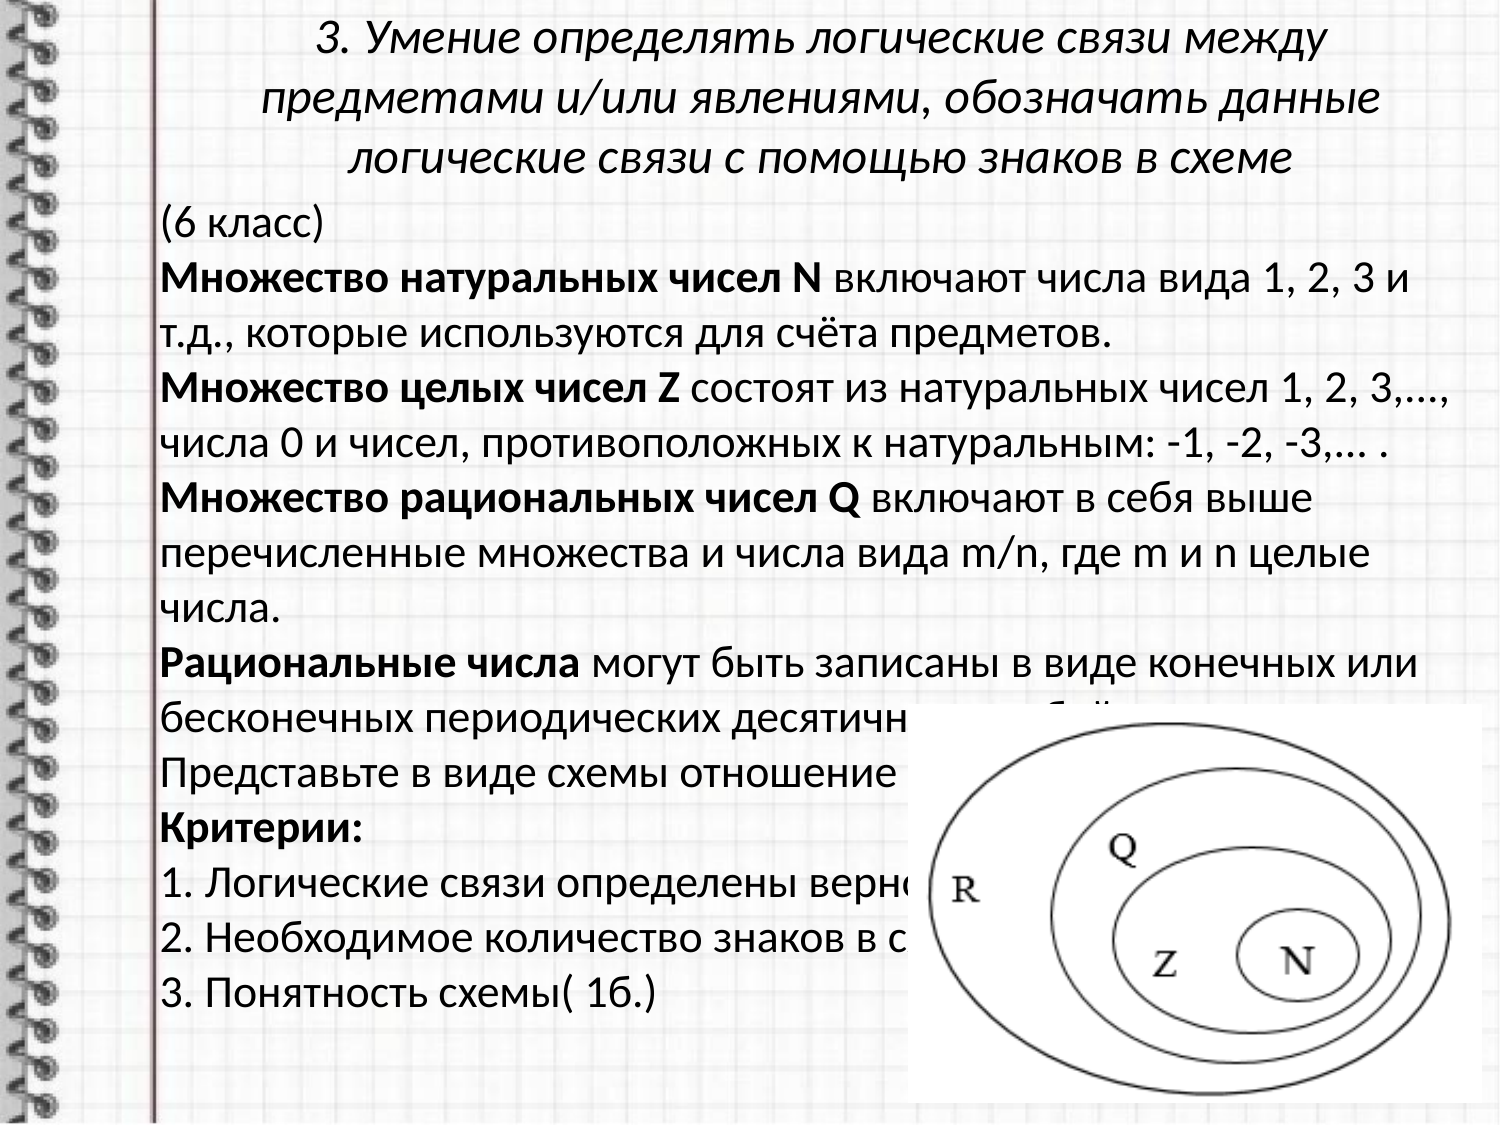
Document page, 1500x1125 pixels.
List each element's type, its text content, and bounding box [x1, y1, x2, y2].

title 3. Умение определять логические связи между предметами и/или явлениями, обозначать данные логические связи с помощью знаков в схеме [171, 0, 1471, 184]
list (6 класс) Множество натуральных чисел N включают числа вида 1, 2, 3 и т.д., которые используются для счёта предметов. Множество целых чисел Z состоят из натуральных чисел 1, 2, 3,..., числа 0 и чисел, противоположных к натуральным: -1, -2, -3,... . Множество рациональных чисел Q включают в себя выше перечисленные множества и числа вида m/n, где m и n целые числа. Рациональные числа могут быть записаны в виде конечных или бесконечных периодических десятичных дробей. Представьте в виде схемы отношение множеств между собой. Критерии: Логические связи определены верно ( 1б.) Необходимое количество знаков в схеме( 1б.) Понятность схемы( 1б.) [144, 184, 1498, 1106]
picture [0, 0, 1500, 1125]
picture [907, 703, 1482, 1104]
